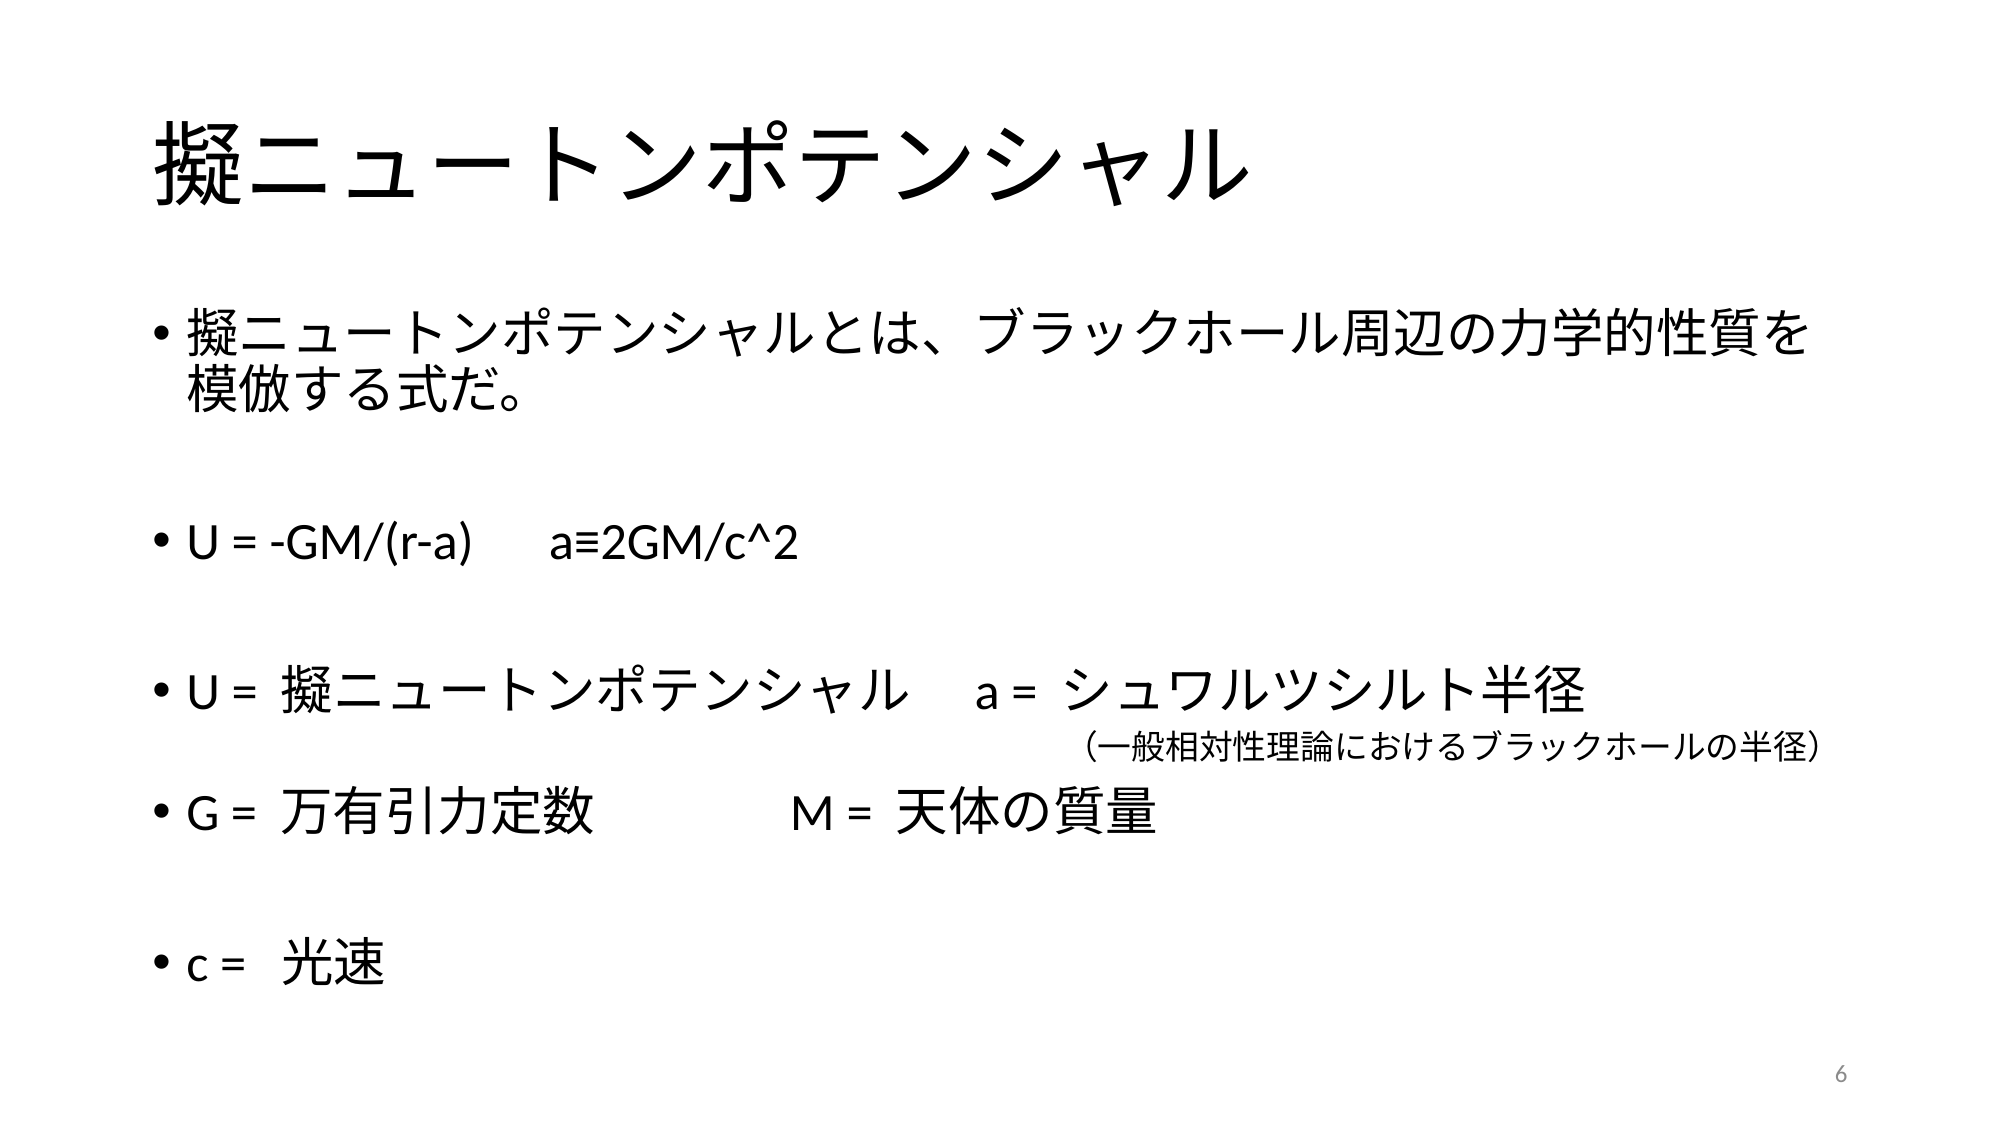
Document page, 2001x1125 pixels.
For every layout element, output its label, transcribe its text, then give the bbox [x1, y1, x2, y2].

title 擬ニュートンポテンシャル [137, 59, 1863, 278]
list 擬ニュートンポテンシャルとは、ブラックホール周辺の力学的性質を模倣する式だ。 U = -GM/(r-a) a≡2GM/c^2 U = 擬ニュートンポテンシャル a = シュワルツシルト半径 （一般相対性理論におけるブラックホールの半径） G = 万有引力定数 M = 天体の質量 c = 光速 [137, 299, 1863, 1014]
slide_number 5 [1412, 1042, 1863, 1103]
